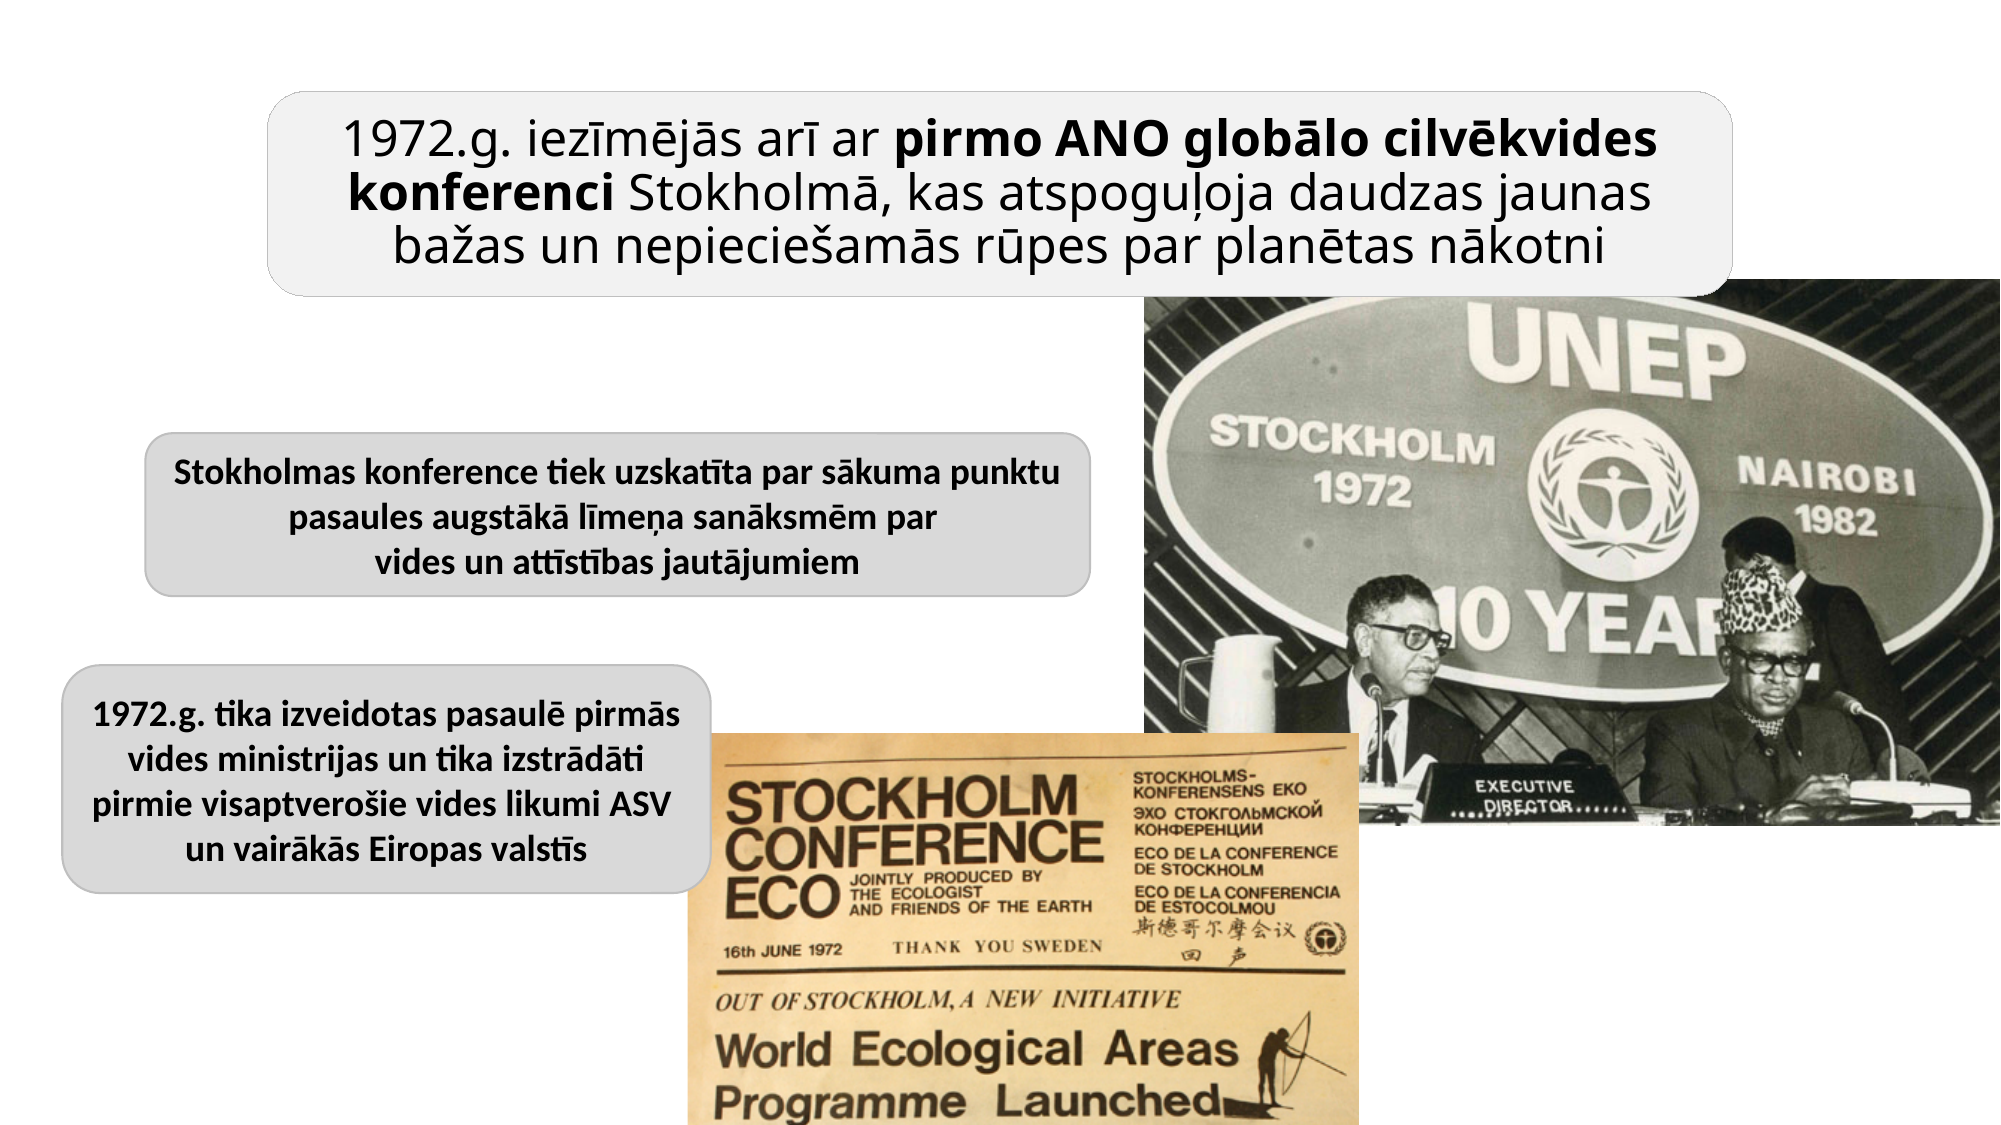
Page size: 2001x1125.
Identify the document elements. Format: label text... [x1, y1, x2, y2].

text_box 1972.g. tika izveidotas pasaulē pirmās vides ministrijas un tika izstrādāti pirmie visaptverošie vides likumi ASV un vairākās Eiropas valstīs [61, 664, 712, 895]
picture [687, 279, 2000, 1125]
text_box 1972.g. iezīmējās arī ar pirmo ANO globālo cilvēkvides konferenci Stokholmā, kas atspoguļoja daudzas jaunas bažas un nepieciešamās rūpes par planētas nākotni [267, 91, 1733, 297]
text_box Stokholmas konference tiek uzskatīta par sākuma punktu pasaules augstākā līmeņa sanāksmēm par vides un attīstības jautājumiem [144, 432, 1092, 598]
